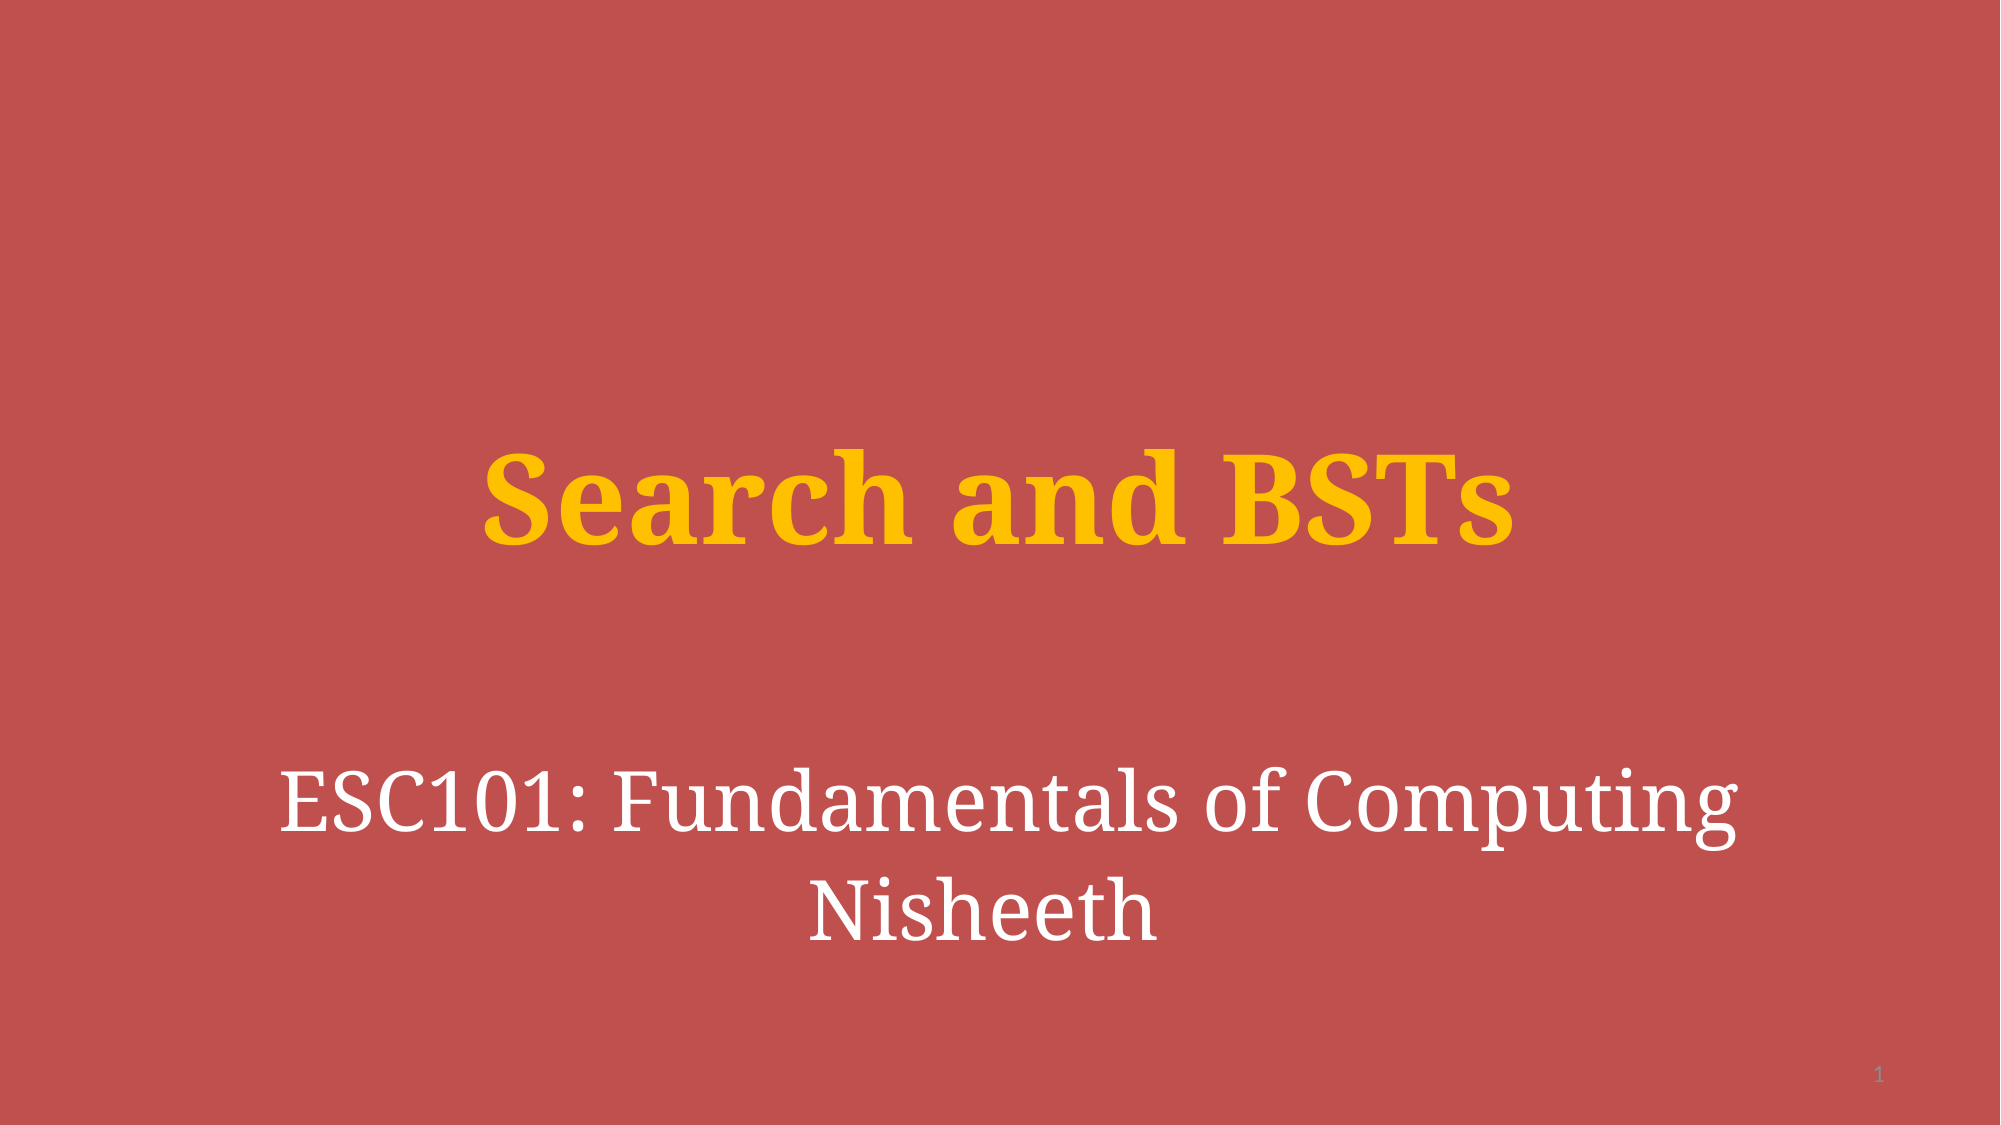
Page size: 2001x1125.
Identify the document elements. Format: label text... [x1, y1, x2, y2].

slide_number 1 [1433, 1042, 1900, 1103]
subtitle Search and BSTs [244, 411, 1756, 589]
title ESC101: Fundamentals of Computing [159, 647, 1860, 948]
text_box Nisheeth [749, 849, 1221, 1075]
